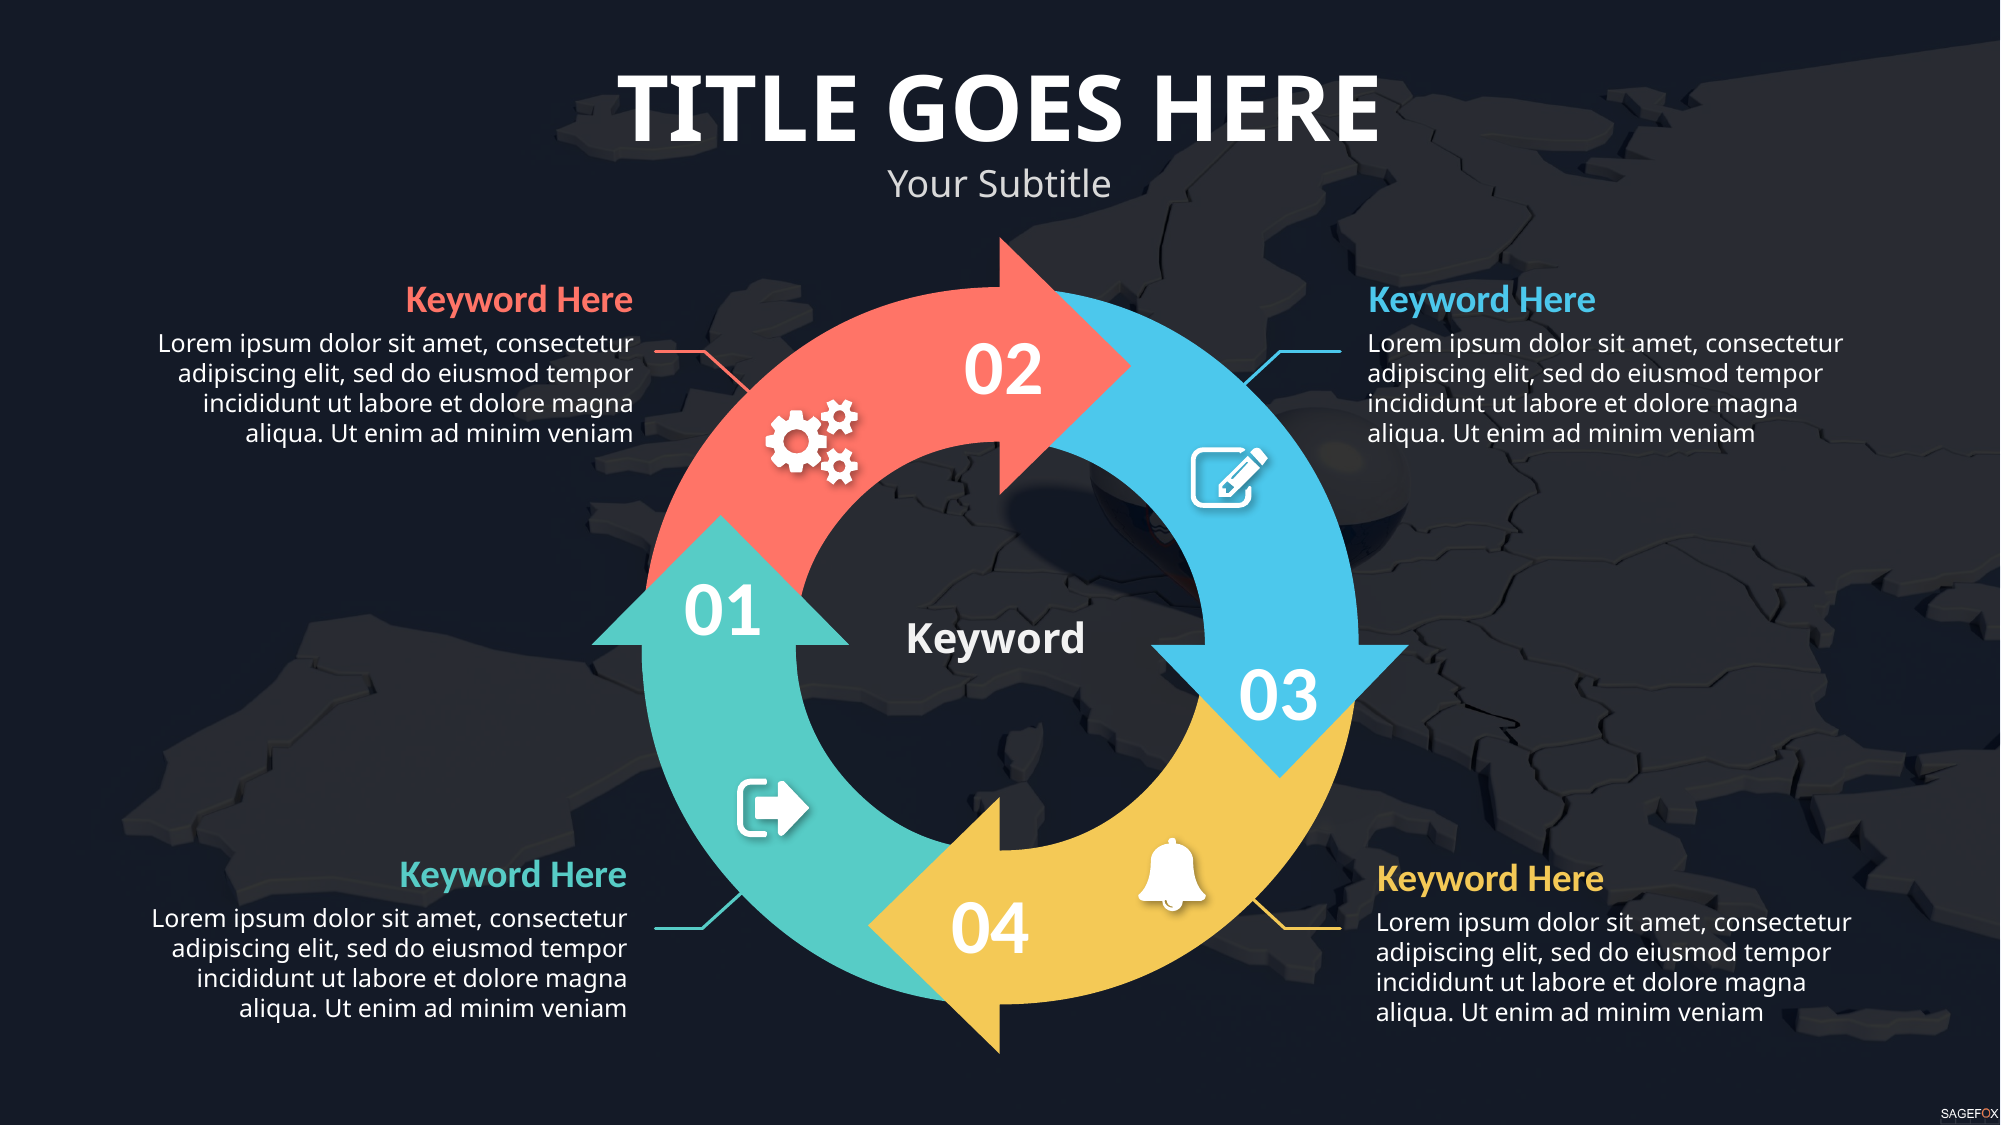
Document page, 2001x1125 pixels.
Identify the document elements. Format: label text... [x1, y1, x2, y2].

text_box Keyword [905, 611, 1087, 662]
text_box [1375, 852, 1874, 1029]
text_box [1367, 273, 1866, 449]
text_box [655, 880, 755, 929]
text_box [642, 673, 950, 1002]
text_box [755, 781, 809, 836]
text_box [1232, 880, 1341, 929]
text_box [1138, 837, 1206, 912]
text_box 03 [1239, 641, 1319, 736]
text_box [136, 273, 635, 449]
text_box [867, 696, 1355, 1054]
text_box 01 [684, 557, 764, 652]
text_box [765, 399, 858, 485]
text_box [645, 236, 1132, 596]
text_box 04 [951, 875, 1031, 969]
text_box [1218, 455, 1260, 497]
text_box [591, 515, 849, 673]
text_box [737, 778, 767, 838]
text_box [655, 351, 758, 400]
picture [0, 0, 2001, 1125]
text_box [1250, 447, 1268, 466]
text_box [1190, 447, 1252, 508]
text_box [1050, 290, 1409, 779]
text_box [1227, 350, 1341, 400]
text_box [130, 848, 629, 1025]
text_box 02 [964, 316, 1044, 410]
text_box TITLE GOES HERE Your Subtitle [548, 42, 1452, 212]
